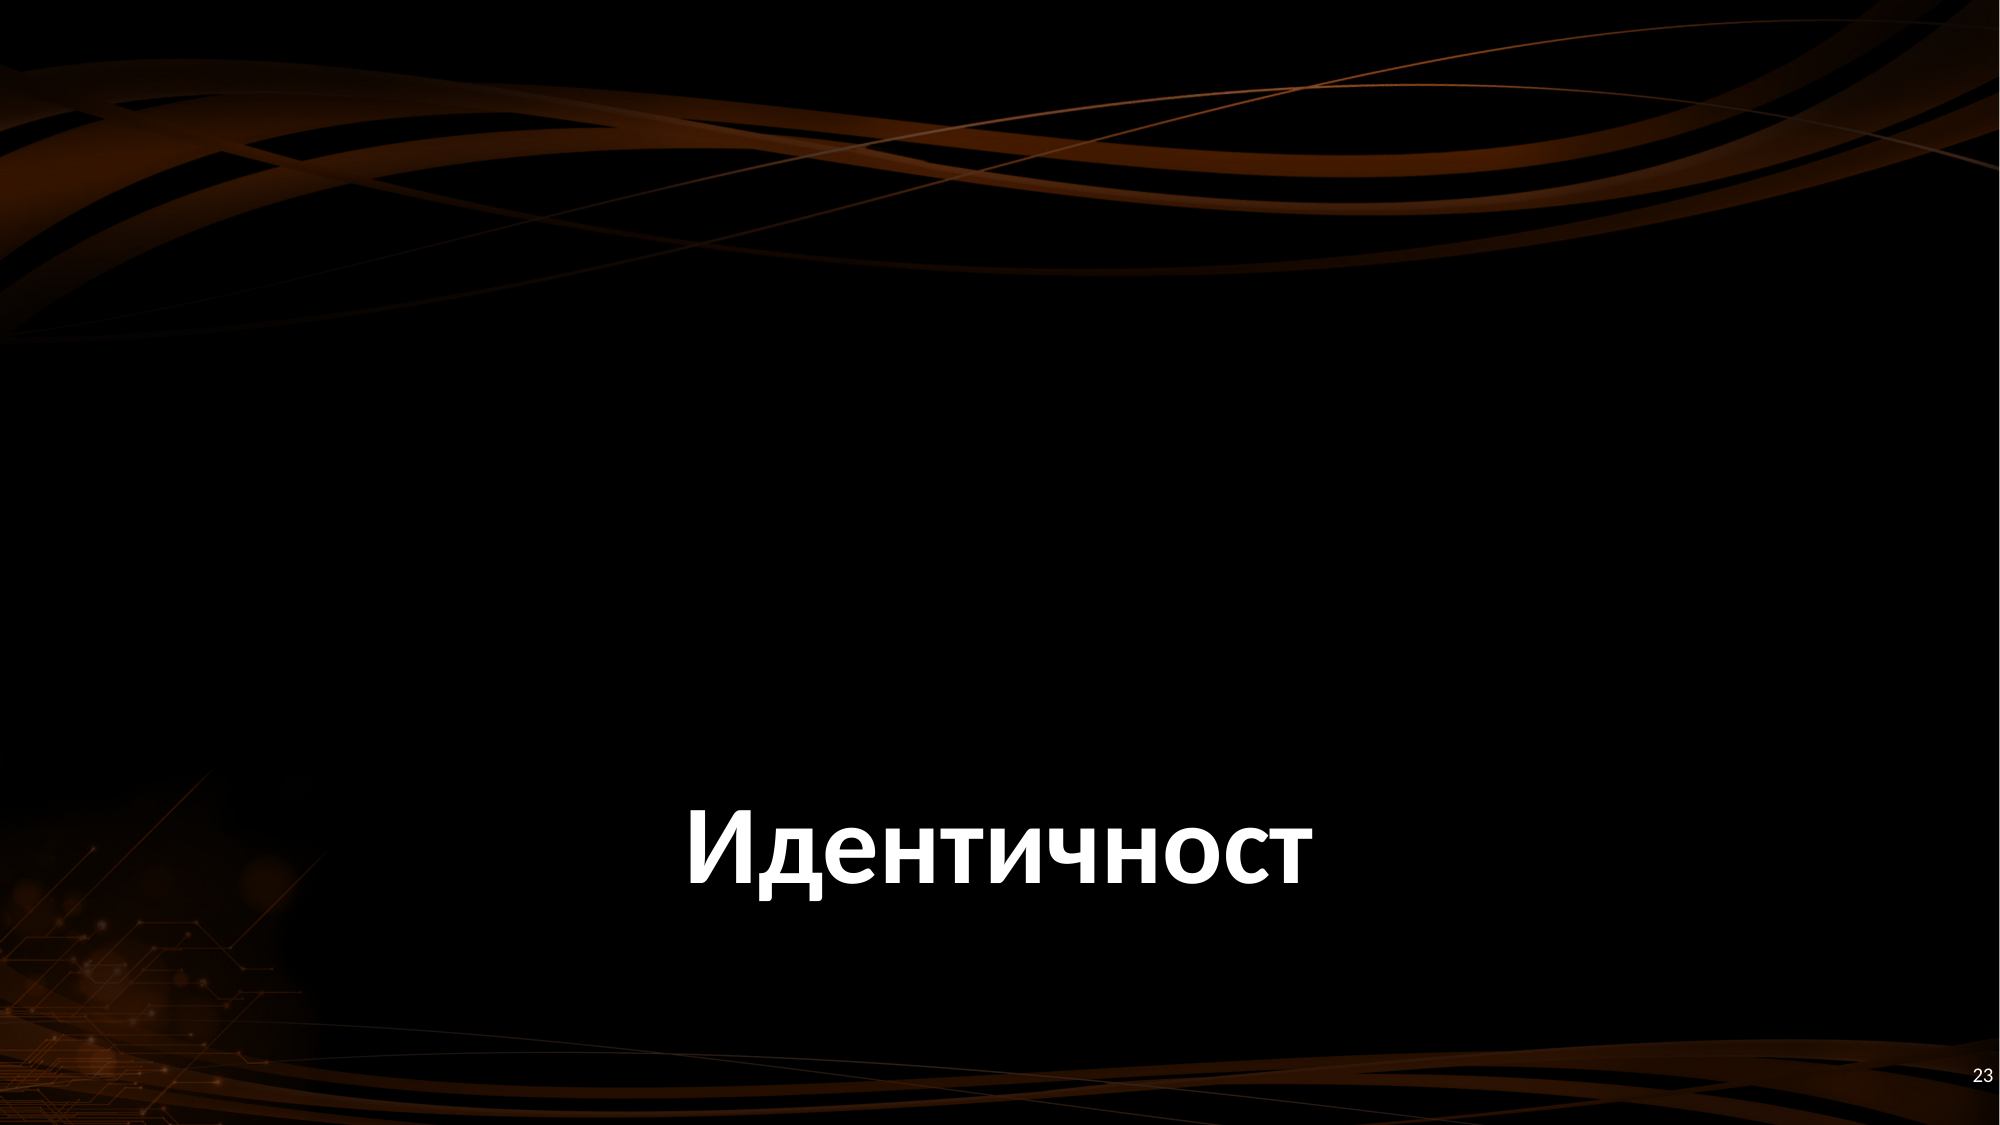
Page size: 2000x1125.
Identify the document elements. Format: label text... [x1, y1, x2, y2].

list Идентичност [100, 771, 1899, 898]
picture [0, 0, 2000, 1125]
slide_number 23 [1929, 1049, 2000, 1100]
